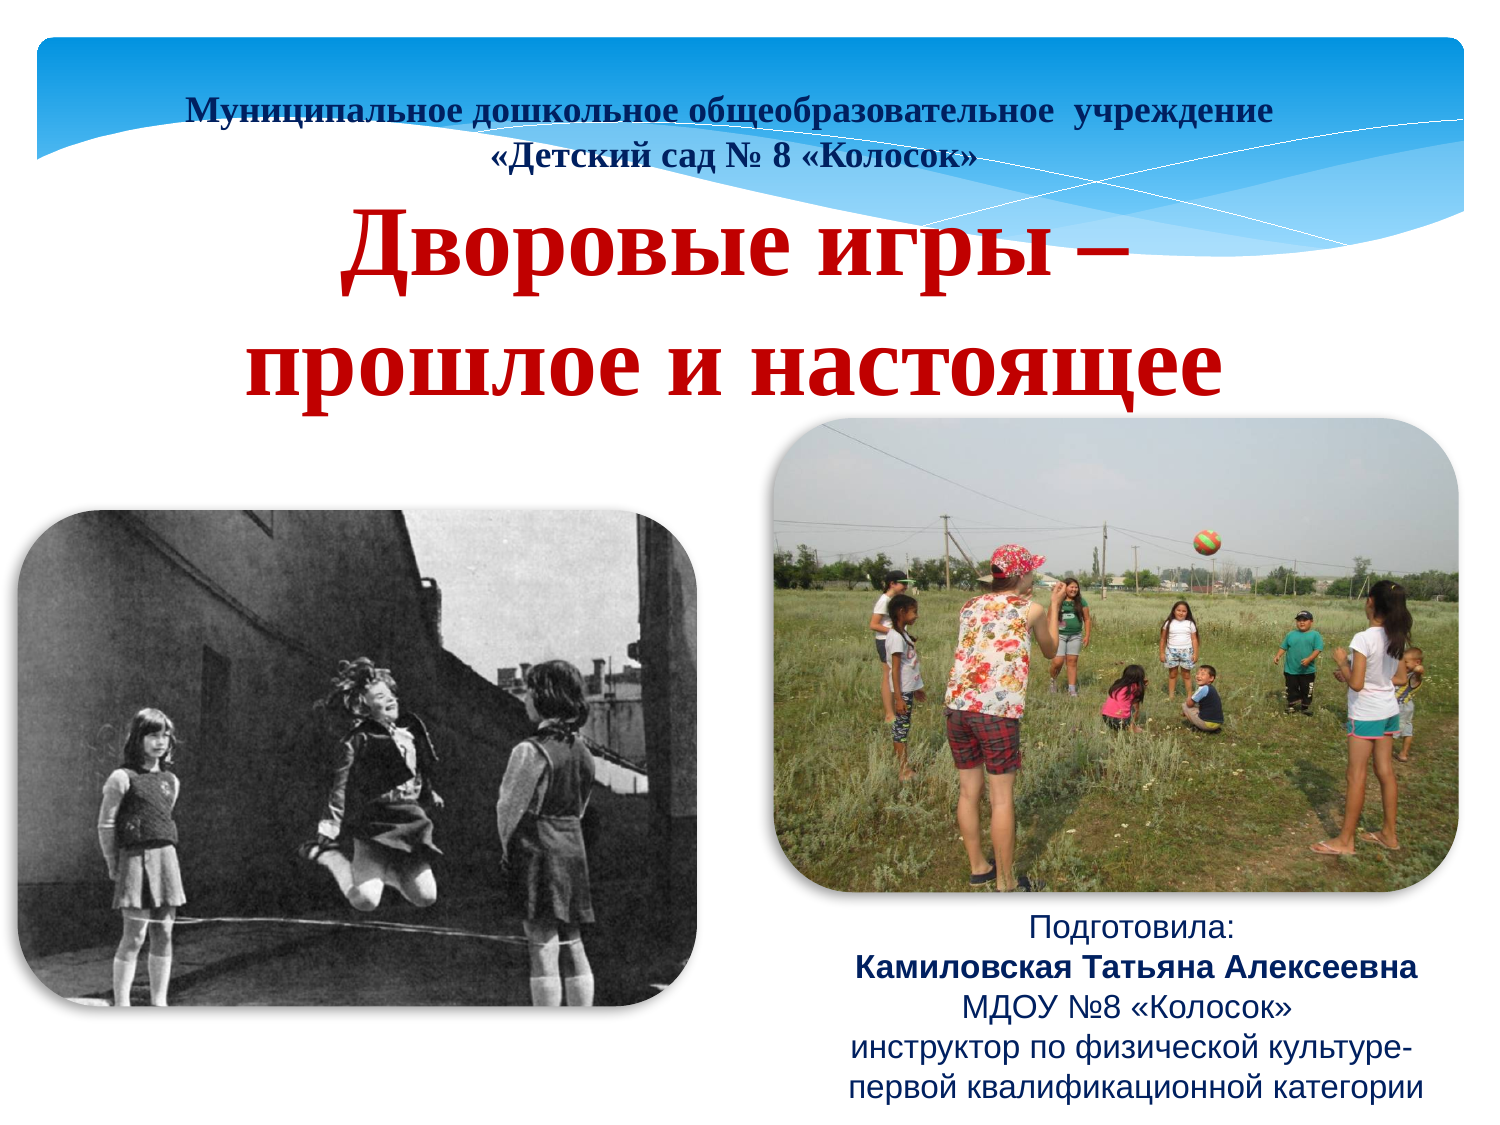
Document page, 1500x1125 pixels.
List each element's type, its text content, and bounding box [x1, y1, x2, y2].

picture [773, 417, 1459, 893]
text_box Подготовила: Камиловская Татьяна Алексеевна МДОУ №8 «Колосок» инструктор по физической культуре- первой квалификационной категории [818, 901, 1446, 1113]
text_box Муниципальное дошкольное общеобразовательное учреждение «Детский сад № 8 «Колосок» Дворовые игры – прошлое и настоящее [132, 78, 1337, 423]
picture [17, 509, 698, 1007]
